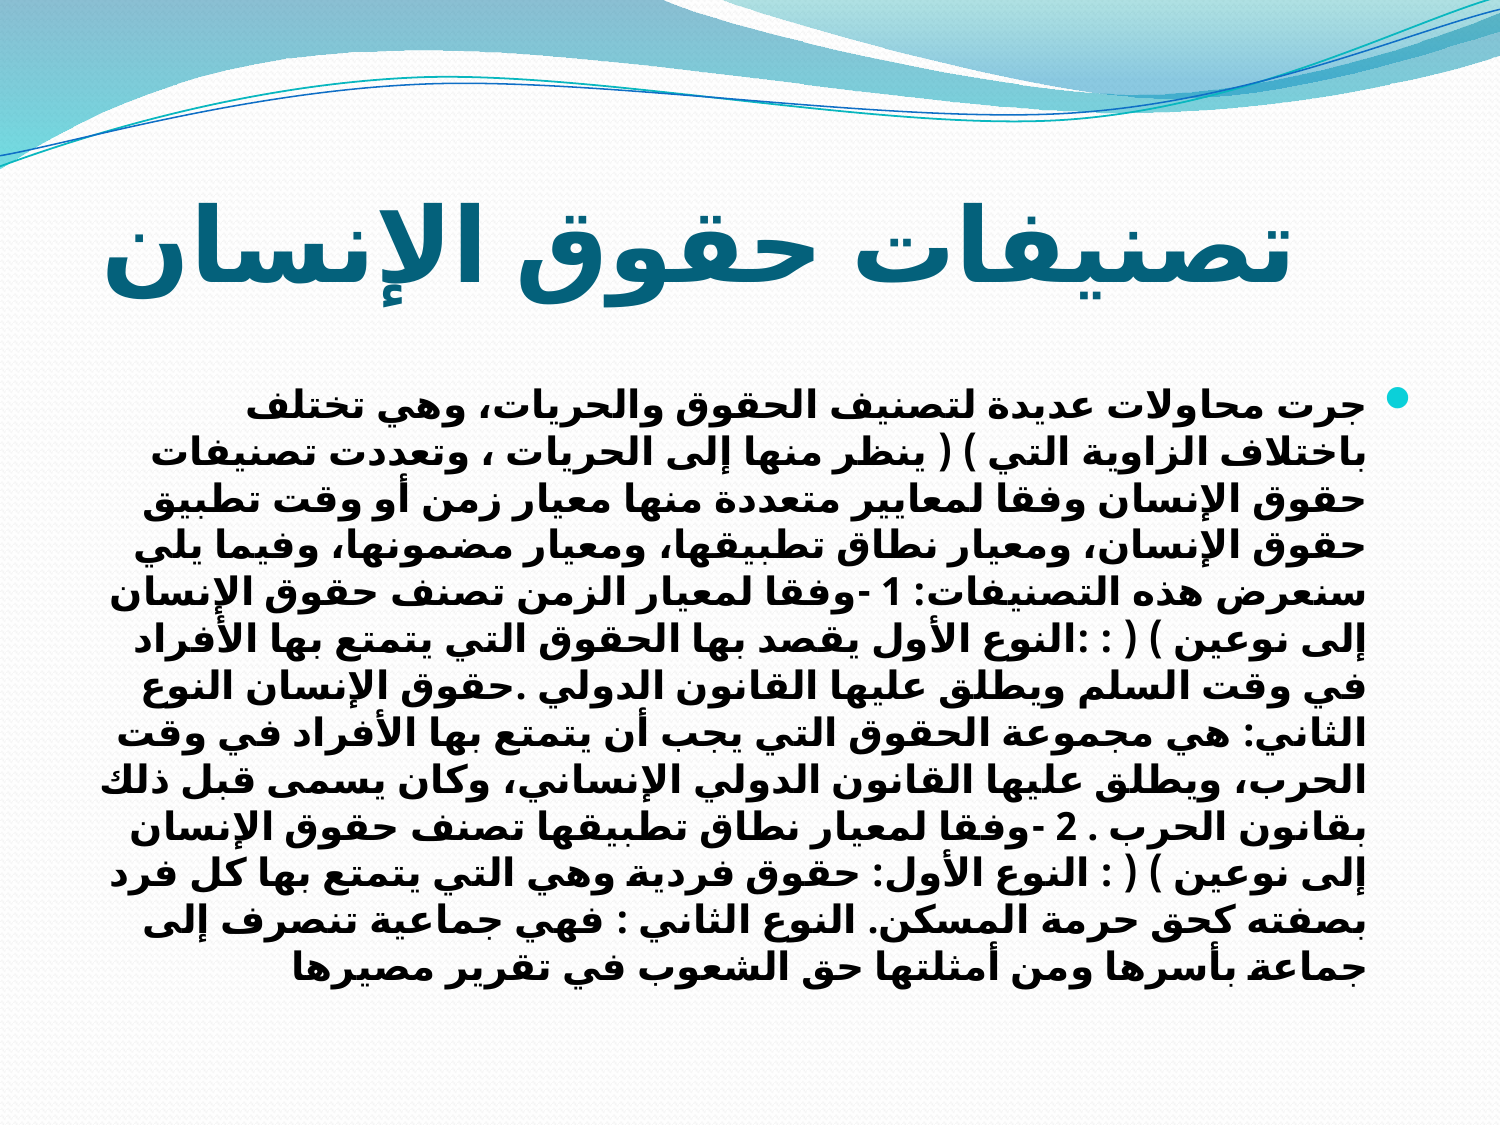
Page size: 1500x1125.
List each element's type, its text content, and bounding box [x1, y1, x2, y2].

list جرت محاولات عديدة لتصنيف الحقوق والحريات، وهي تختلف باختلاف الزاوية التي ) ( ينظر منها إلى الحريات ، وتعددت تصنيفات حقوق الإنسان وفقا لمعايير متعددة منها معيار زمن أو وقت تطبيق حقوق الإنسان، ومعيار نطاق تطبيقها، ومعيار مضمونها، وفيما يلي سنعرض هذه التصنيفات: 1 -وفقا لمعيار الزمن تصنف حقوق الإنسان إلى نوعين ) ( : :النوع الأول يقصد بها الحقوق التي يتمتع بها الأفراد في وقت السلم ويطلق عليها القانون الدولي .حقوق الإنسان النوع الثاني: هي مجموعة الحقوق التي يجب أن يتمتع بها الأفراد في وقت الحرب، ويطلق عليها القانون الدولي الإنساني، وكان يسمى قبل ذلك بقانون الحرب . 2 -وفقا لمعيار نطاق تطبيقها تصنف حقوق الإنسان إلى نوعين ) ( : النوع الأول: حقوق فردية وهي التي يتمتع بها كل فرد بصفته كحق حرمة المسكن. النوع الثاني : فهي جماعية تنصرف إلى جماعة بأسرها ومن أمثلتها حق الشعوب في تقرير مصيرها [75, 317, 1425, 1038]
title تصنيفات حقوق الإنسان [75, 115, 1425, 303]
